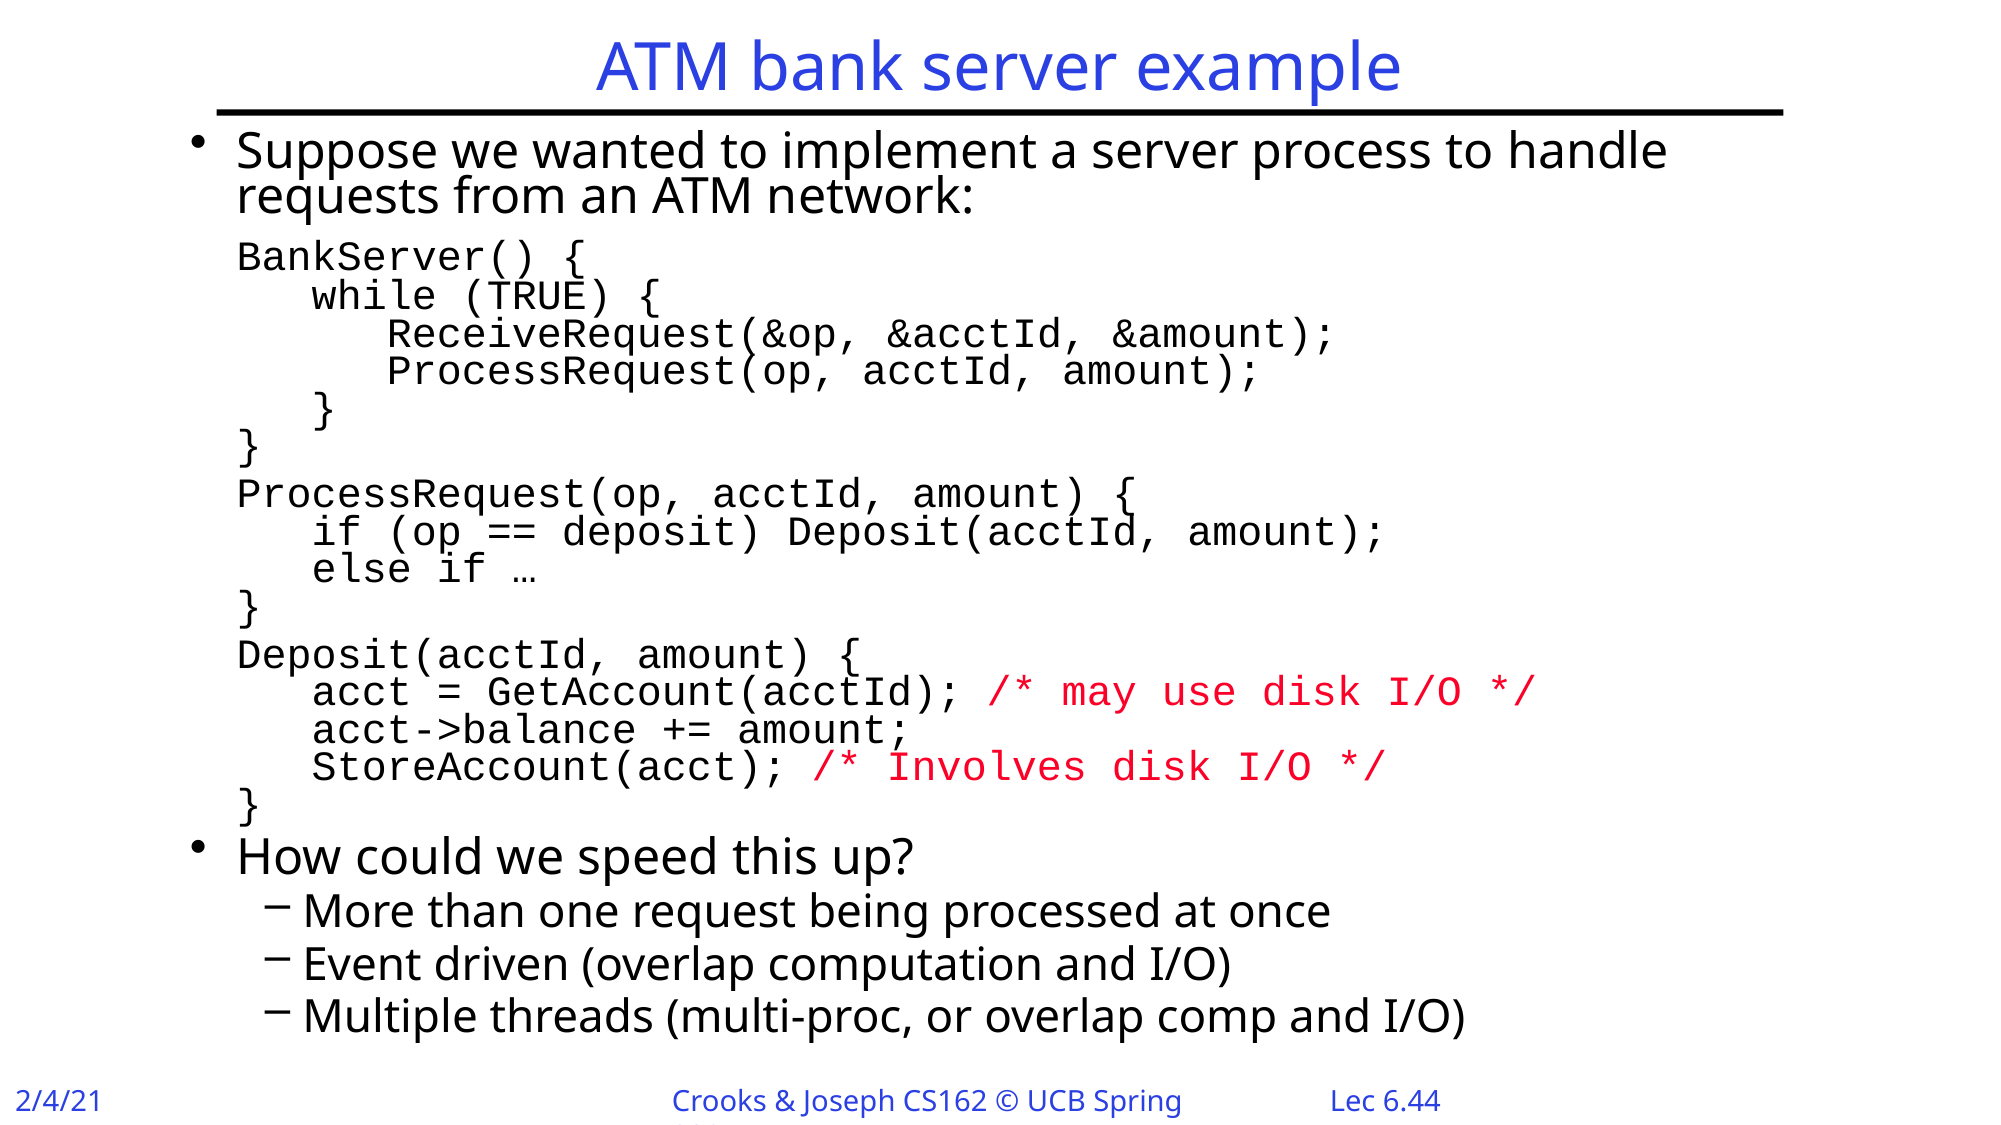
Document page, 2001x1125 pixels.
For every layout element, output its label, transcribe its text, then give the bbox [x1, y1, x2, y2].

list Suppose we wanted to implement a server process to handle requests from an ATM network: BankServer() { while (TRUE) { ReceiveRequest(&op, &acctId, &amount); ProcessRequest(op, acctId, amount); } } ProcessRequest(op, acctId, amount) { if (op == deposit) Deposit(acctId, amount); else if … } Deposit(acctId, amount) { acct = GetAccount(acctId); /* may use disk I/O */ acct->balance += amount; StoreAccount(acct); /* Involves disk I/O */ } How could we speed this up? More than one request being processed at once Event driven (overlap computation and I/O) Multiple threads (multi-proc, or overlap comp and I/O) [174, 125, 1813, 1100]
title ATM bank server example [216, 24, 1784, 113]
